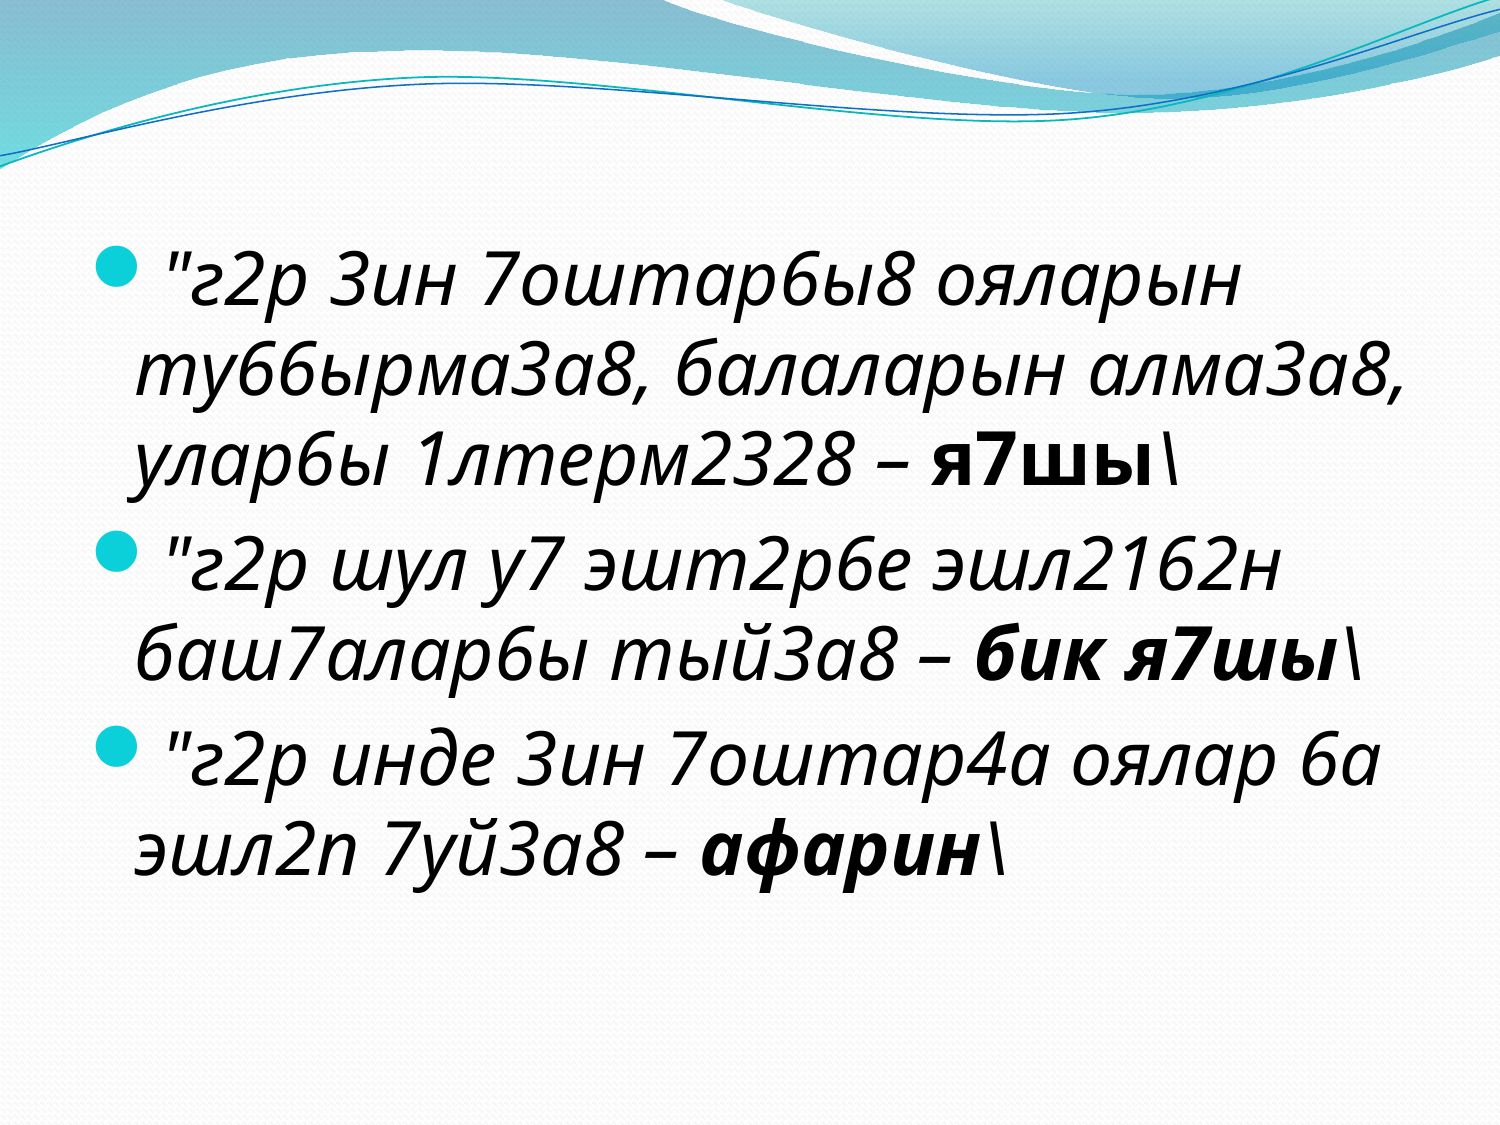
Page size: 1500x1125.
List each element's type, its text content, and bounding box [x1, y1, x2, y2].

list "г2р 3ин 7оштар6ы8 ояларын ту66ырма3а8, балаларын алма3а8, улар6ы 1лтерм2328 – я7шы\ "г2р шул у7 эшт2р6е эшл2162н баш7алар6ы тый3а8 – бик я7шы\ "г2р инде 3ин 7оштар4а оялар 6а эшл2п 7уй3а8 – афарин\ [75, 222, 1425, 1038]
